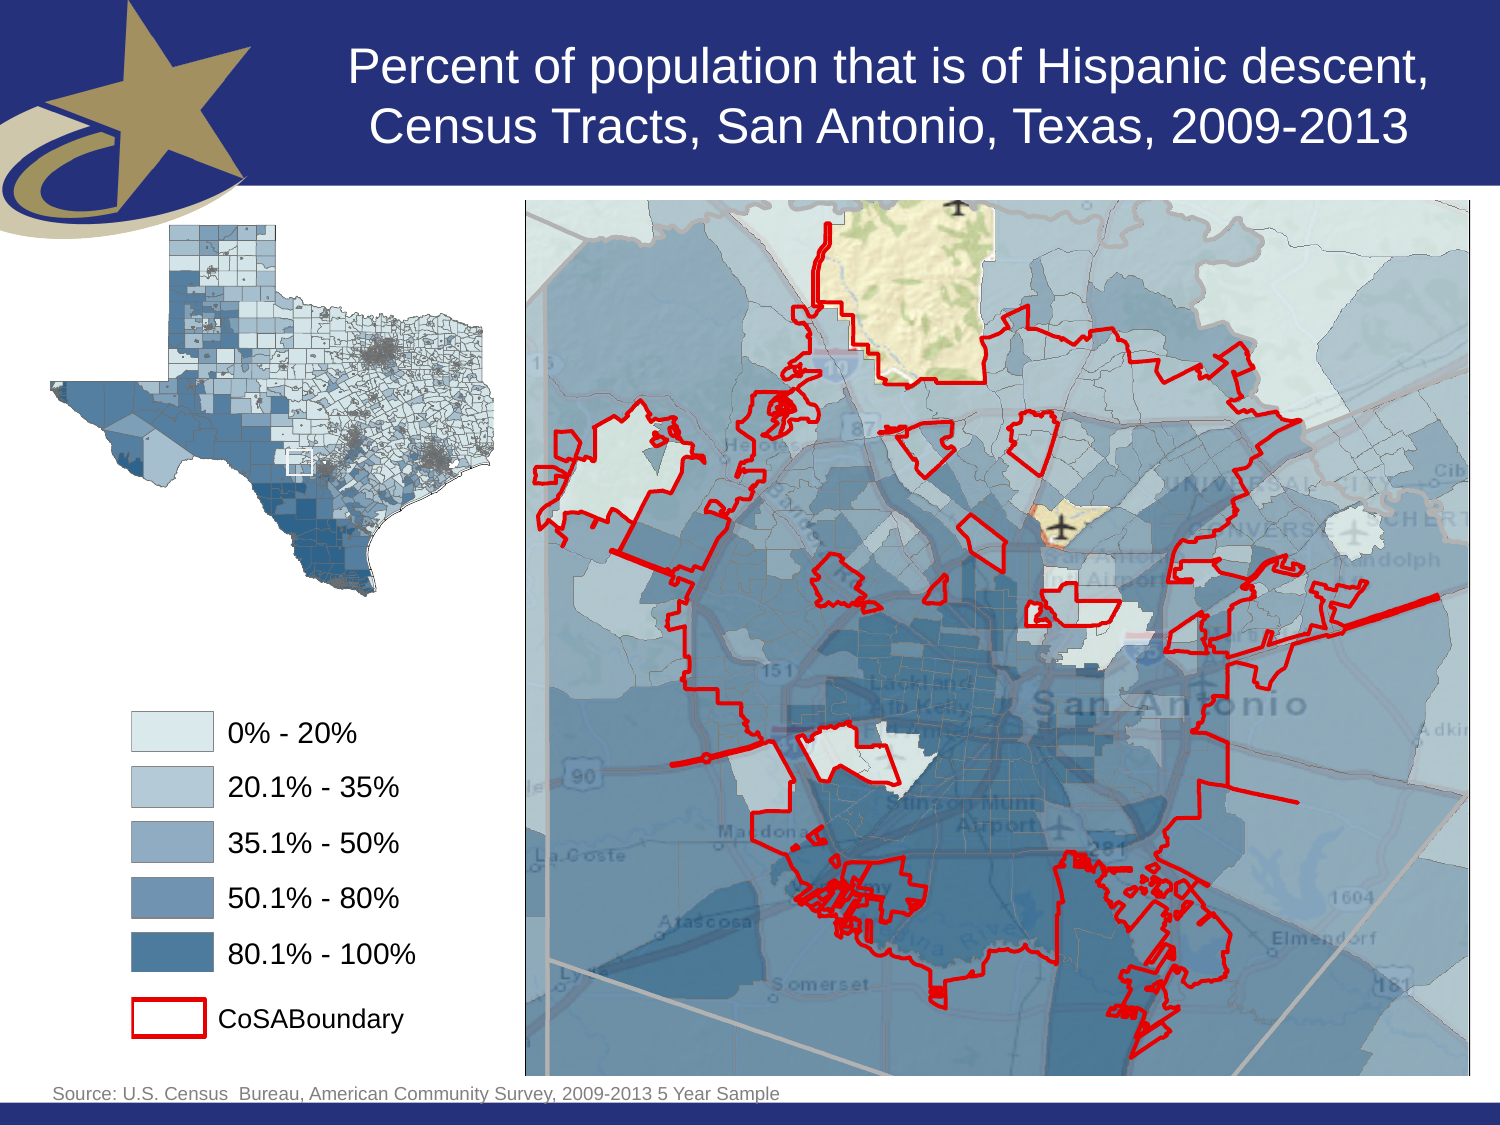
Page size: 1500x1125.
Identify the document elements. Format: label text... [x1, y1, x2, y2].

picture [0, 0, 494, 612]
text_box Source: U.S. Census Bureau, American Community Survey, 2009-2013 5 Year Sample [37, 1073, 1088, 1112]
picture [524, 200, 1471, 1076]
picture [131, 709, 472, 976]
picture [131, 990, 475, 1041]
text_box Percent of population that is of Hispanic descent, Census Tracts, San Antonio, Texas, 2009-2013 [282, 26, 1496, 161]
